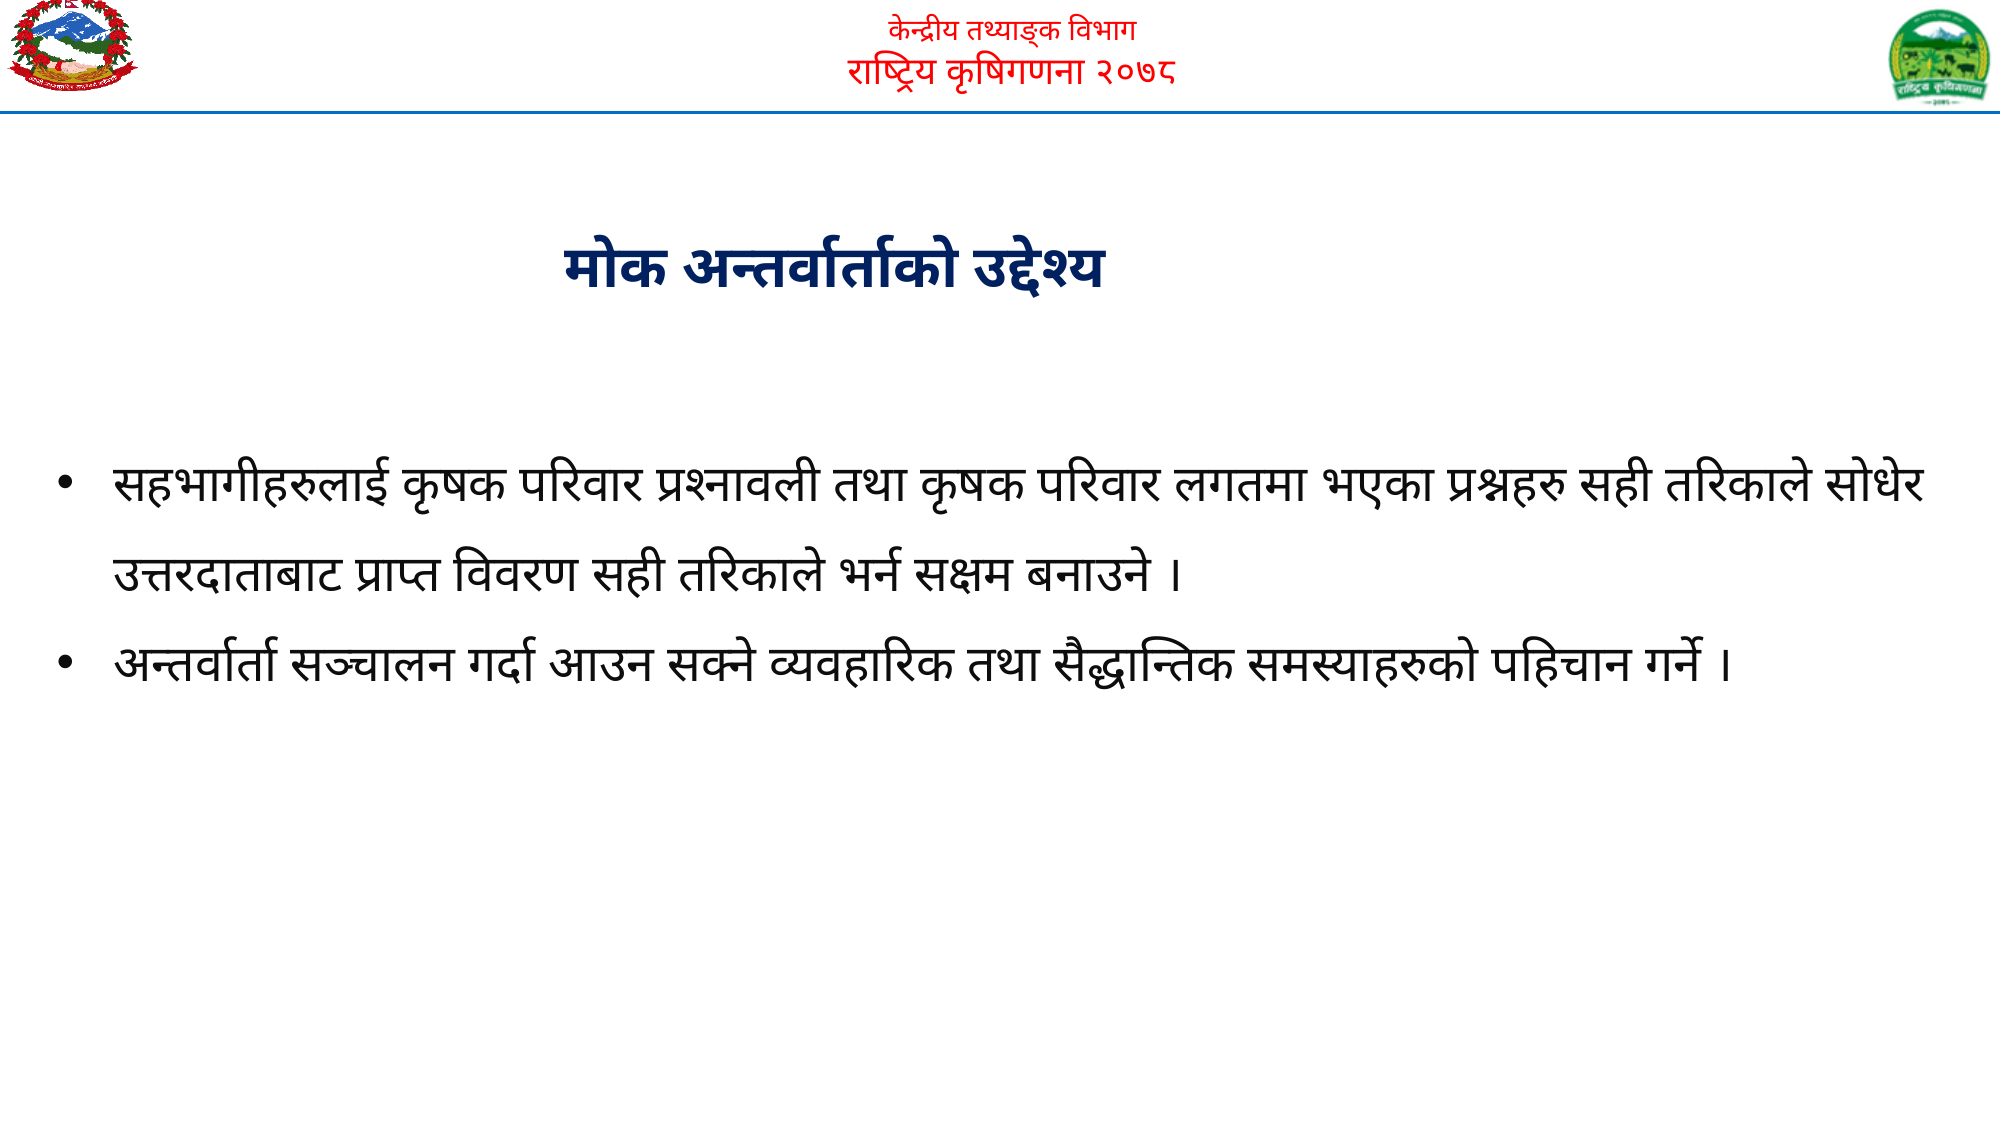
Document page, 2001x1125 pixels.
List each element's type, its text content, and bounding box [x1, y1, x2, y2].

text_box मोक अन्तर्वार्ताको उद्देश्य [549, 221, 1121, 307]
picture [1887, 4, 1993, 110]
text_box सहभागीहरुलाई कृषक परिवार प्रश्नावली तथा कृषक परिवार लगतमा भएका प्रश्नहरु सही तरिकाले सोधेर उत्तरदाताबाट प्राप्त विवरण सही तरिकाले भर्न सक्षम बनाउने । अन्तर्वार्ता सञ्चालन गर्दा आउन सक्ने व्यवहारिक तथा सैद्धान्तिक समस्याहरुको पहिचान गर्ने । [41, 414, 1998, 700]
picture [7, 0, 138, 91]
